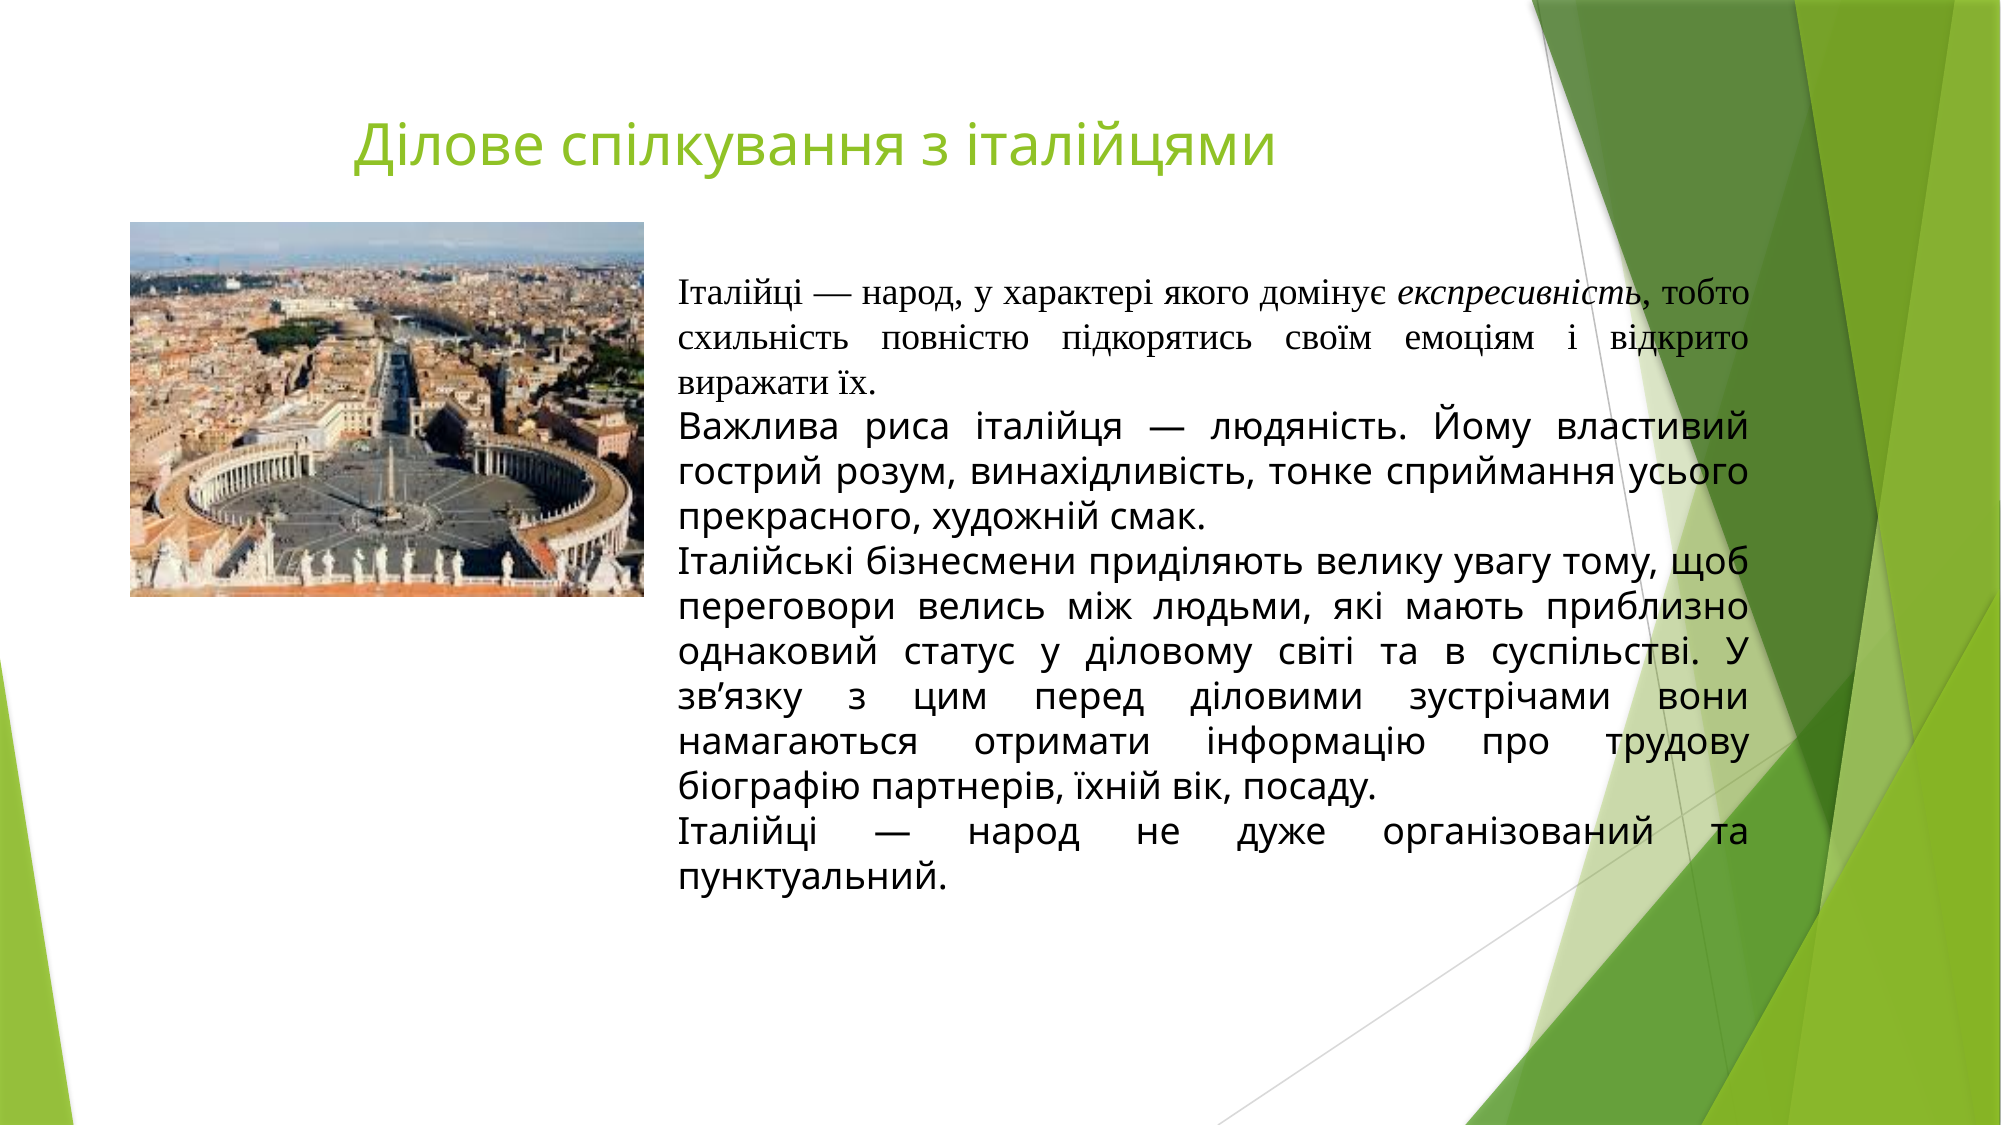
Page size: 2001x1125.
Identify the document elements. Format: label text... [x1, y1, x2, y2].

title Ділове спілкування з італійцями [111, 99, 1522, 317]
text_box Італійці — народ, у характері якого домінує експресивність, тобто схильність повністю підкорятись своїм емоціям і відкрито виражати їх. Важлива риса італійця — людяність. Йому властивий гострий розум, винахідливість, тонке сприймання усього прекрасного, художній смак. Італійські бізнесмени приділяють велику увагу тому, щоб переговори велись між людьми, які мають приблизно однаковий статус у діловому світі та в суспільстві. У зв’язку з цим перед діловими зустрічами вони намагаються отримати інформацію про трудову біографію партнерів, їхній вік, посаду. Італійці — народ не дуже організований та пунктуальний. [663, 259, 1766, 905]
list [129, 221, 645, 598]
